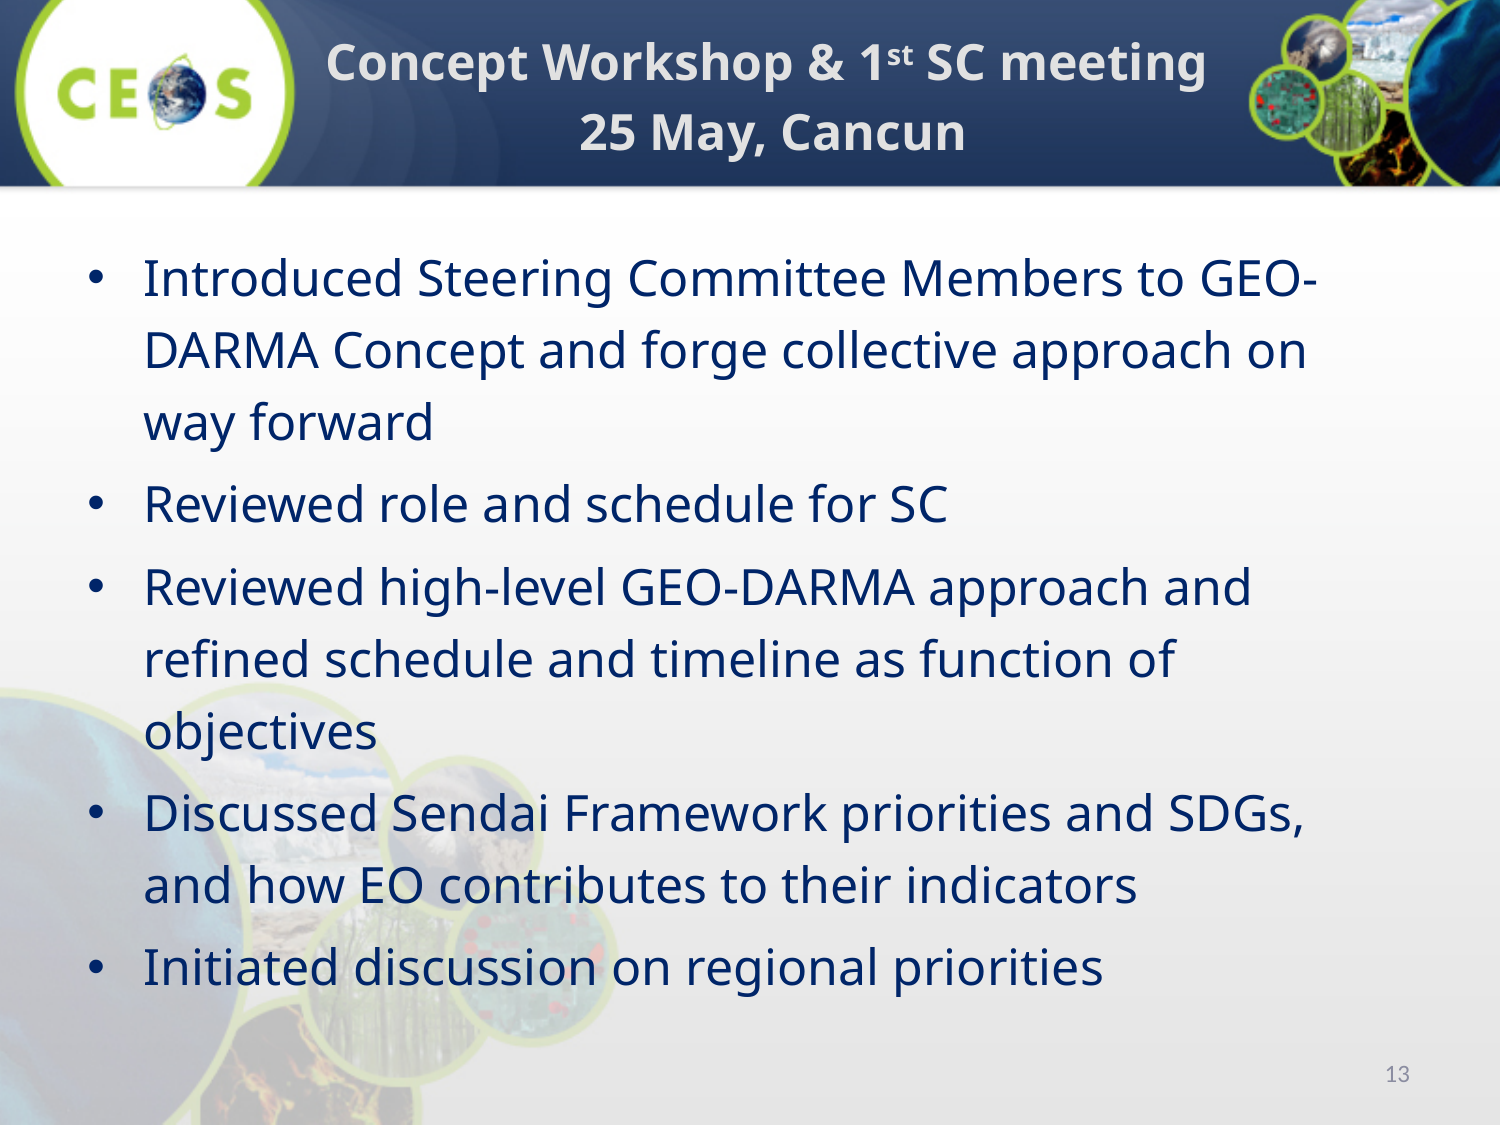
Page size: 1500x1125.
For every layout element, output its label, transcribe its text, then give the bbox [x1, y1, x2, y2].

picture [0, 0, 1500, 1125]
text_box Concept Workshop & 1st SC meeting 25 May, Cancun [233, 22, 1314, 157]
list Introduced Steering Committee Members to GEO-DARMA Concept and forge collective approach on way forward Reviewed role and schedule for SC Reviewed high-level GEO-DARMA approach and refined schedule and timeline as function of objectives Discussed Sendai Framework priorities and SDGs, and how EO contributes to their indicators Initiated discussion on regional priorities [72, 226, 1423, 1015]
